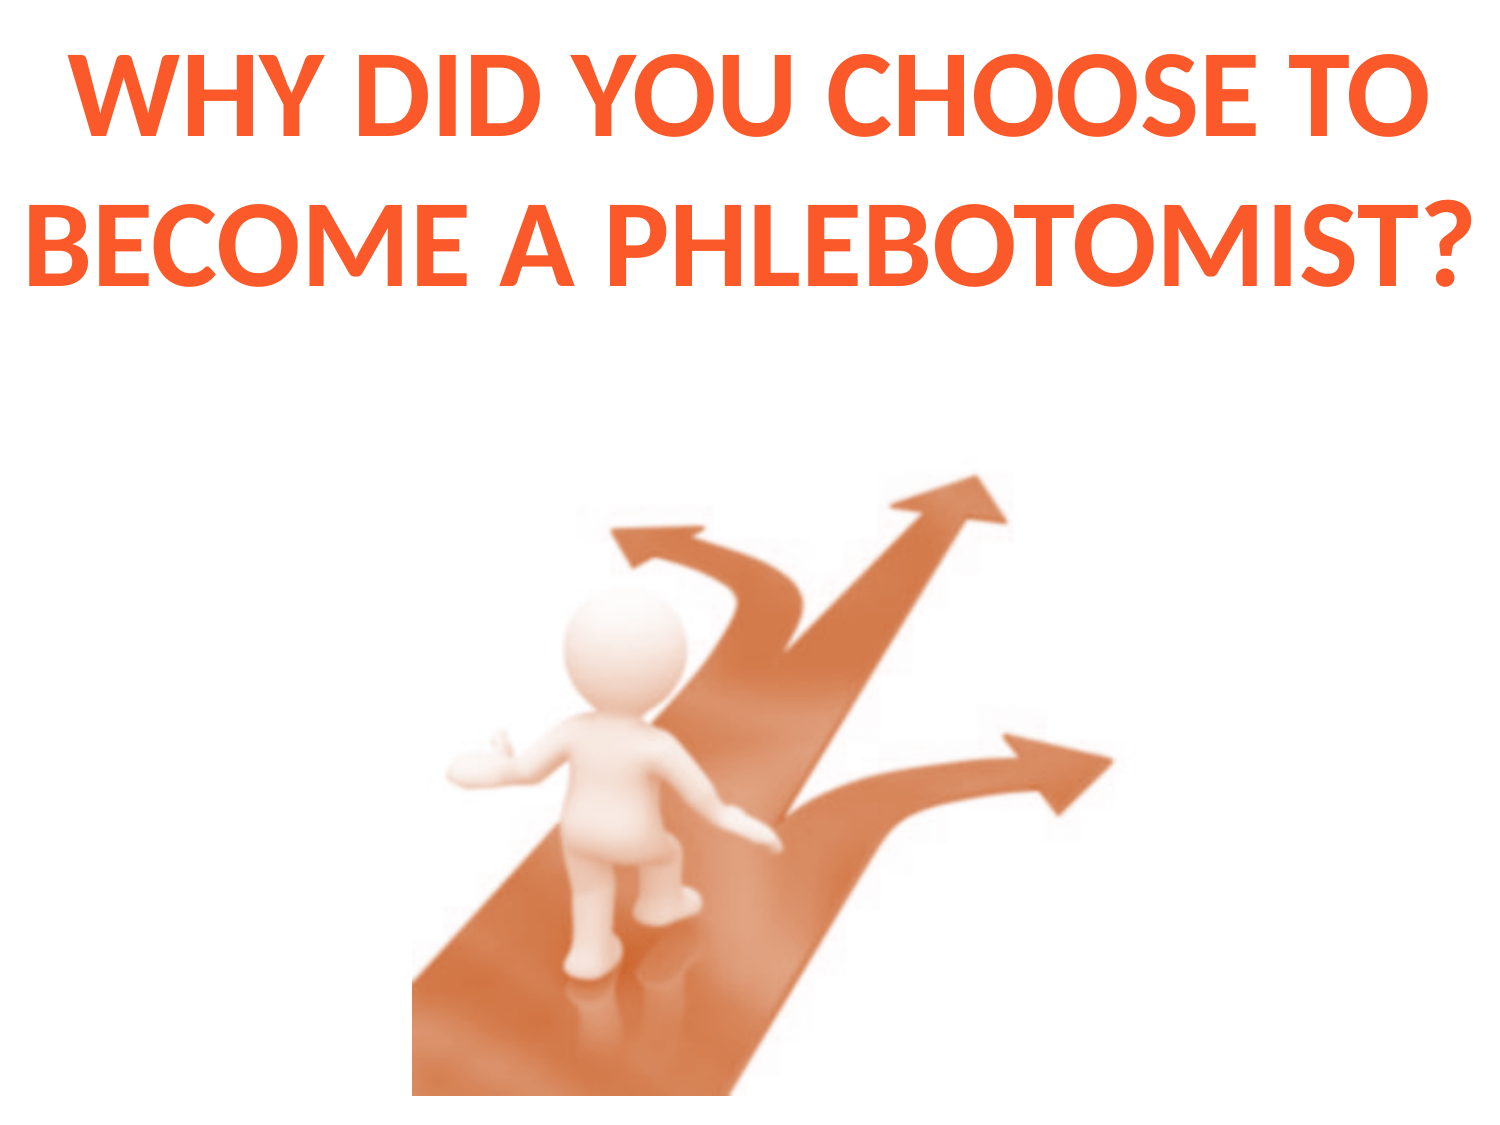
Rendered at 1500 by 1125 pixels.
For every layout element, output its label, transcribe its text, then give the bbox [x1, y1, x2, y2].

list Why did you choose to become a phlebotomist? [0, 3, 1500, 550]
picture [412, 374, 1136, 1096]
